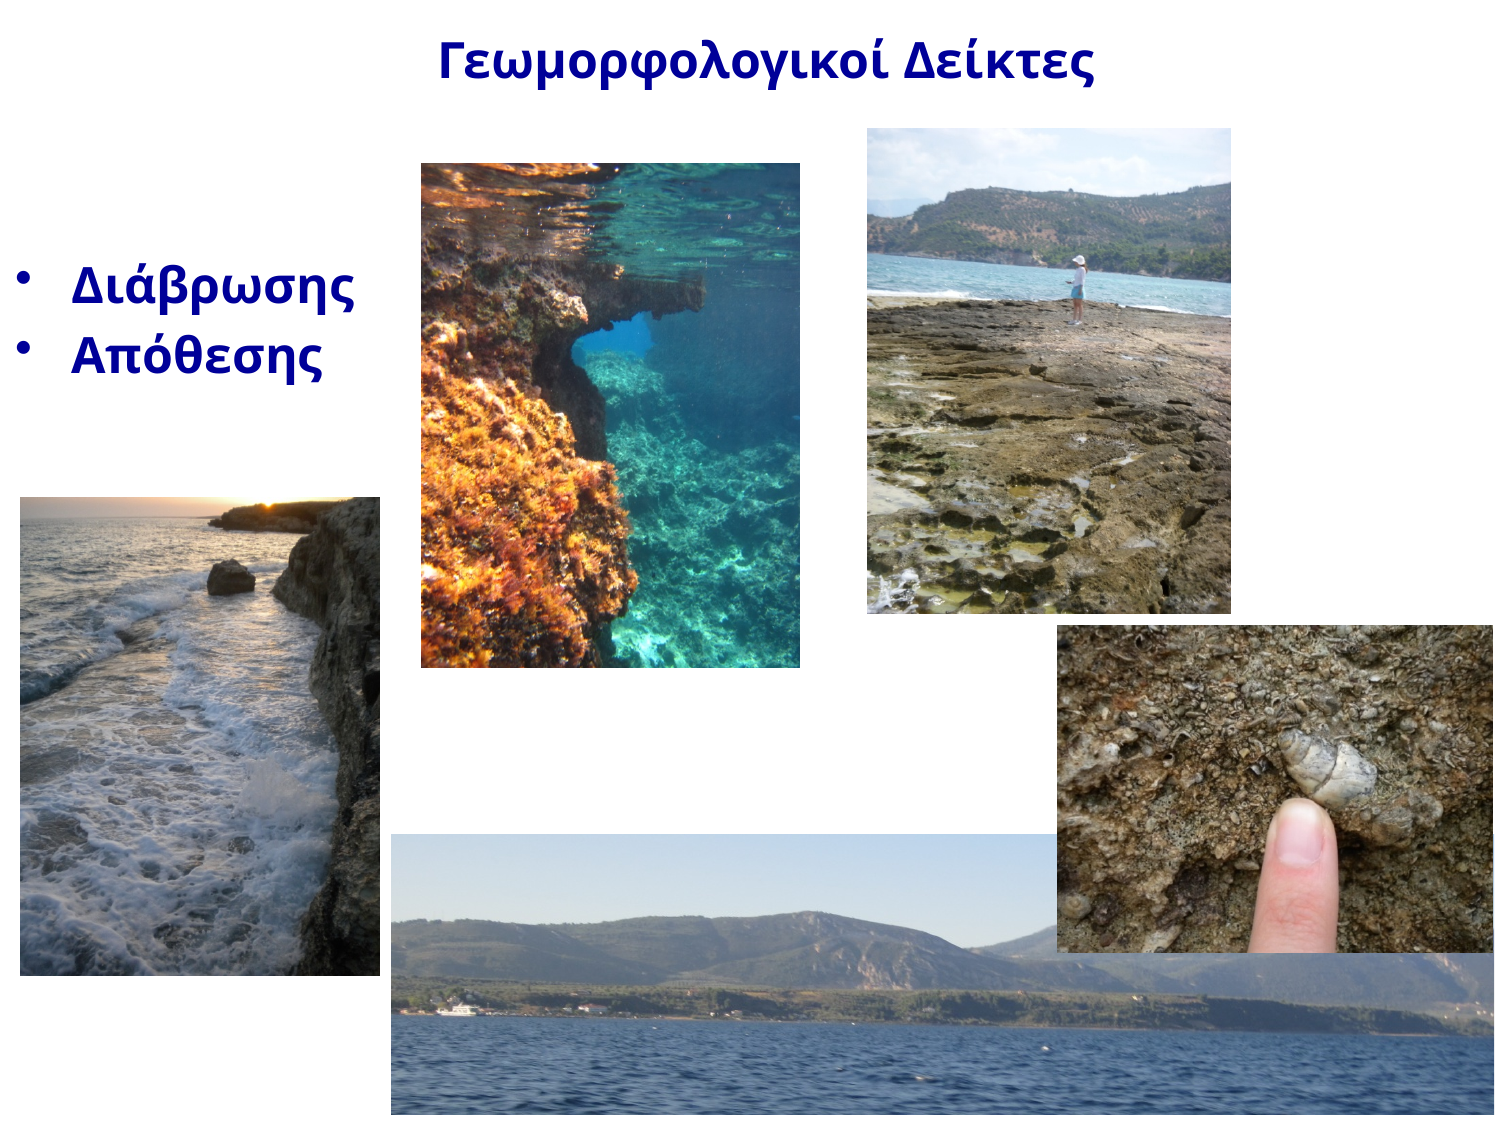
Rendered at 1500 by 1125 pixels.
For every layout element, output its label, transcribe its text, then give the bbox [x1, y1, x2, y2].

picture [20, 497, 380, 977]
picture [390, 625, 1495, 1116]
picture [866, 128, 1231, 614]
title Γεωμορφολογικοί Δείκτες [128, 0, 1404, 118]
list Διάβρωσης Απόθεσης [0, 246, 416, 364]
picture [421, 163, 800, 669]
